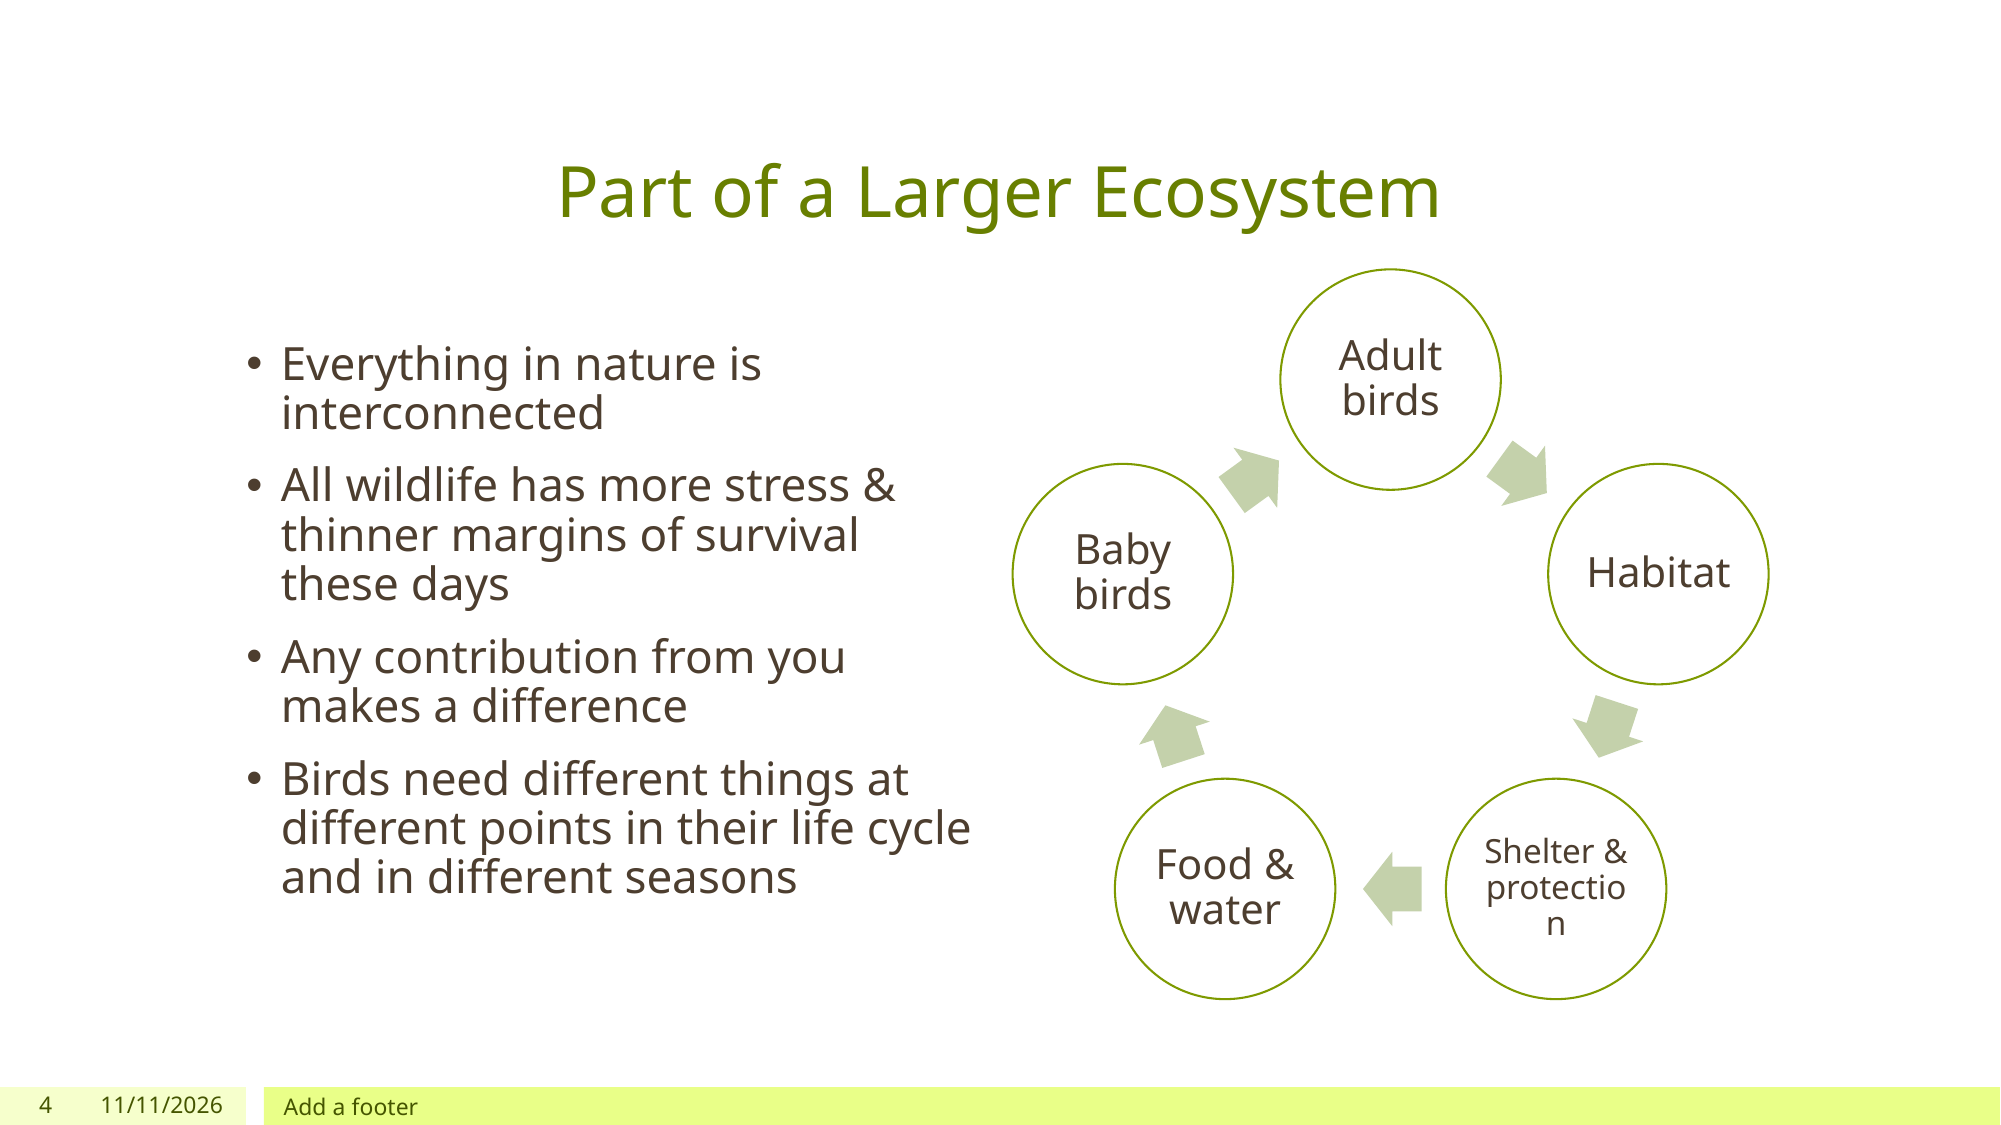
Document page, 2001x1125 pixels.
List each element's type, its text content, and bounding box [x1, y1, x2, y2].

slide_number 4 [0, 1087, 68, 1125]
footer Add a footer [268, 1087, 1769, 1125]
title Part of a Larger Ecosystem [231, 45, 1769, 240]
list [1012, 255, 1769, 1014]
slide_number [74, 1087, 239, 1125]
list Everything in nature is interconnected All wildlife has more stress & thinner margins of survival these days Any contribution from you makes a difference Birds need different things at different points in their life cycle and in different seasons [231, 255, 988, 1014]
